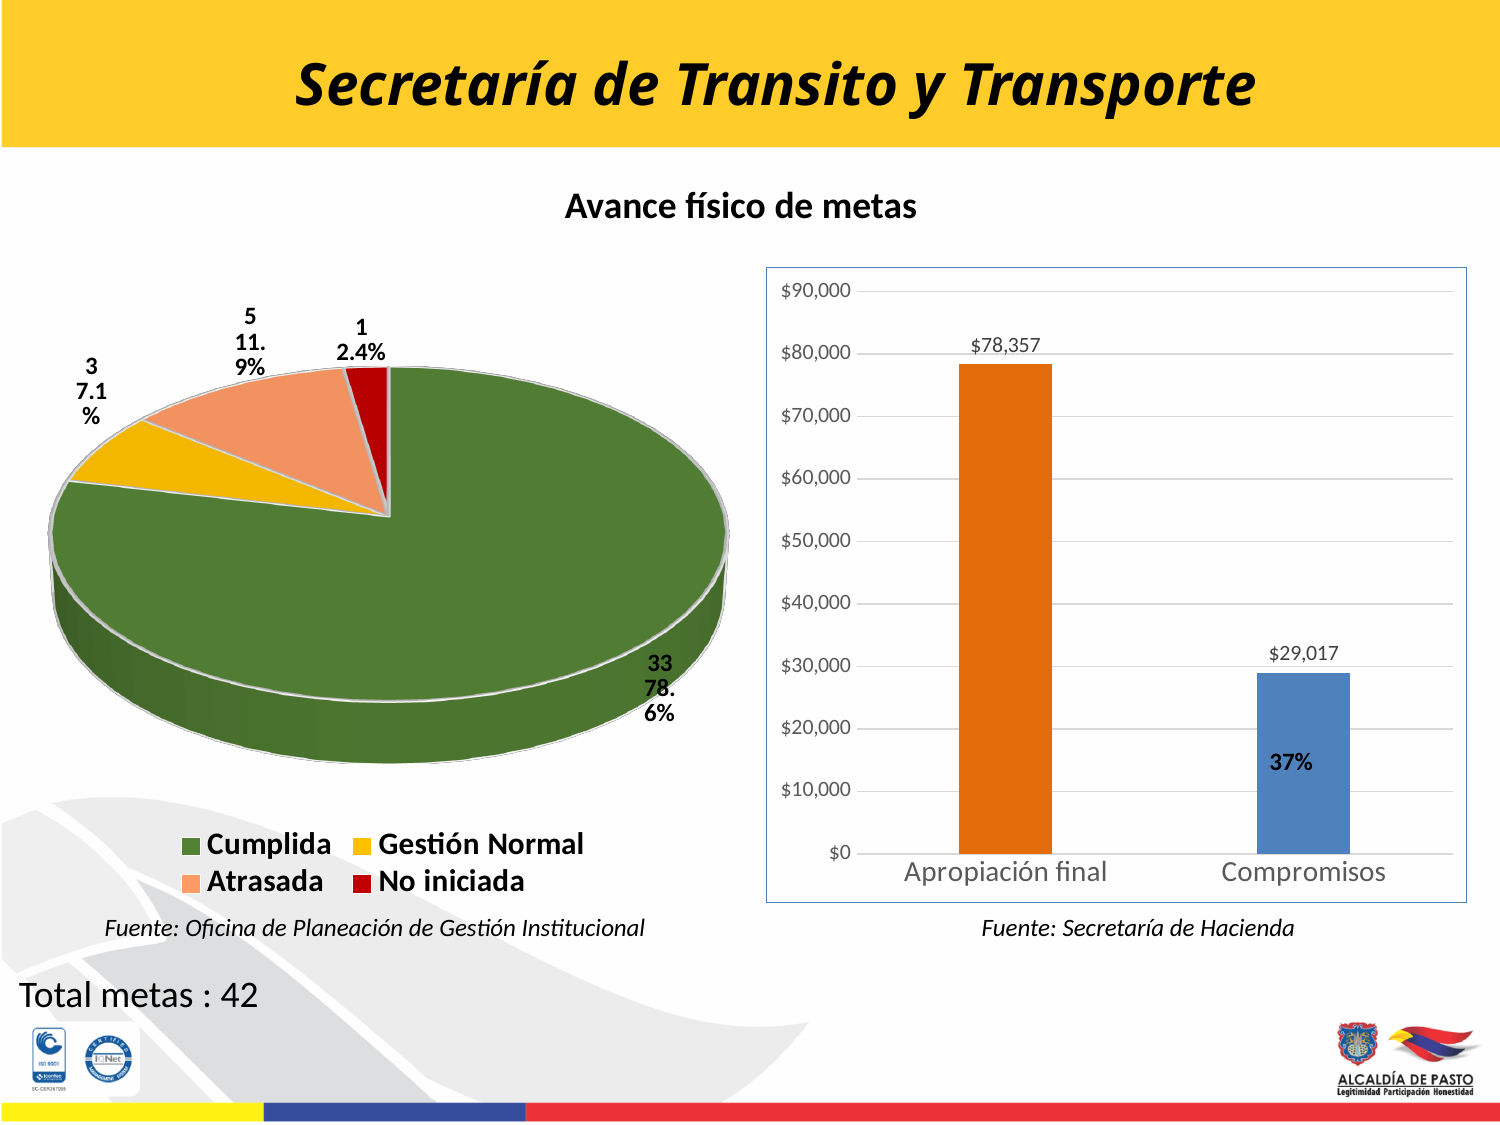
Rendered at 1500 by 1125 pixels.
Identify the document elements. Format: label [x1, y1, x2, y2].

chart [0, 266, 1467, 907]
picture [0, 0, 1500, 1123]
